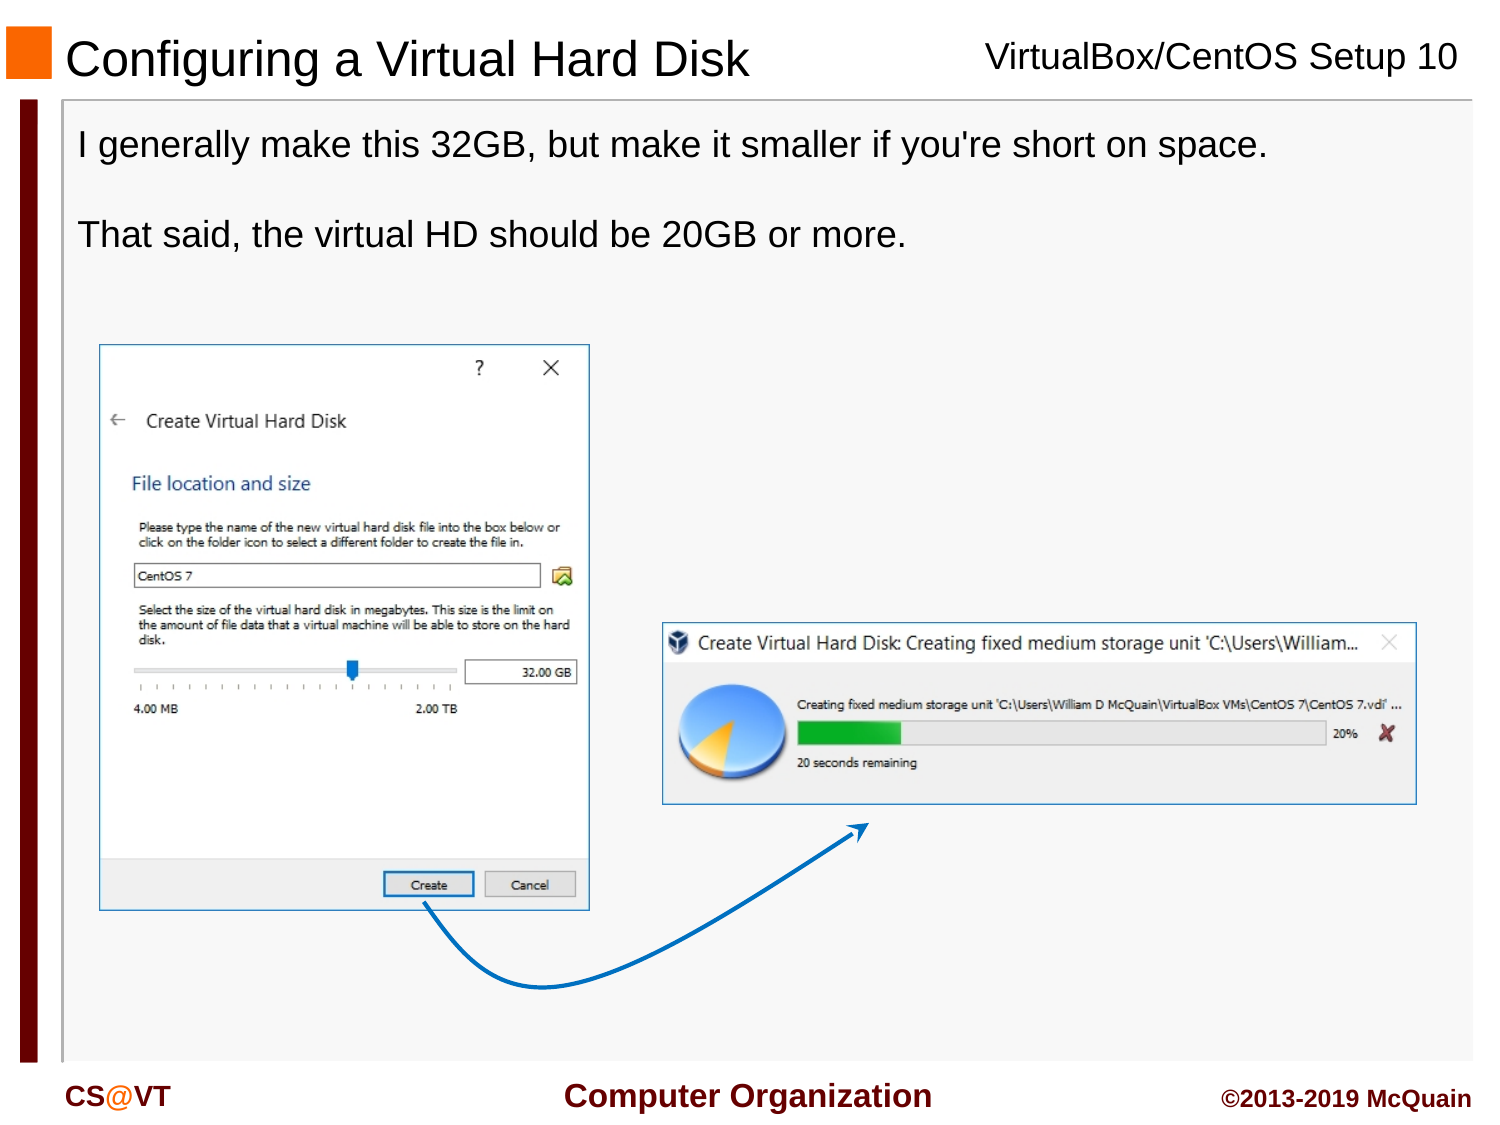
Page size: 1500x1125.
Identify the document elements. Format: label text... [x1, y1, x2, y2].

text_box I generally make this 32GB, but make it smaller if you're short on space. That said, the virtual HD should be 20GB or more. [62, 112, 1450, 263]
picture [662, 622, 1417, 805]
picture [99, 344, 591, 911]
title Configuring a Virtual Hard Disk [50, 28, 1000, 85]
text_box [435, 822, 869, 988]
